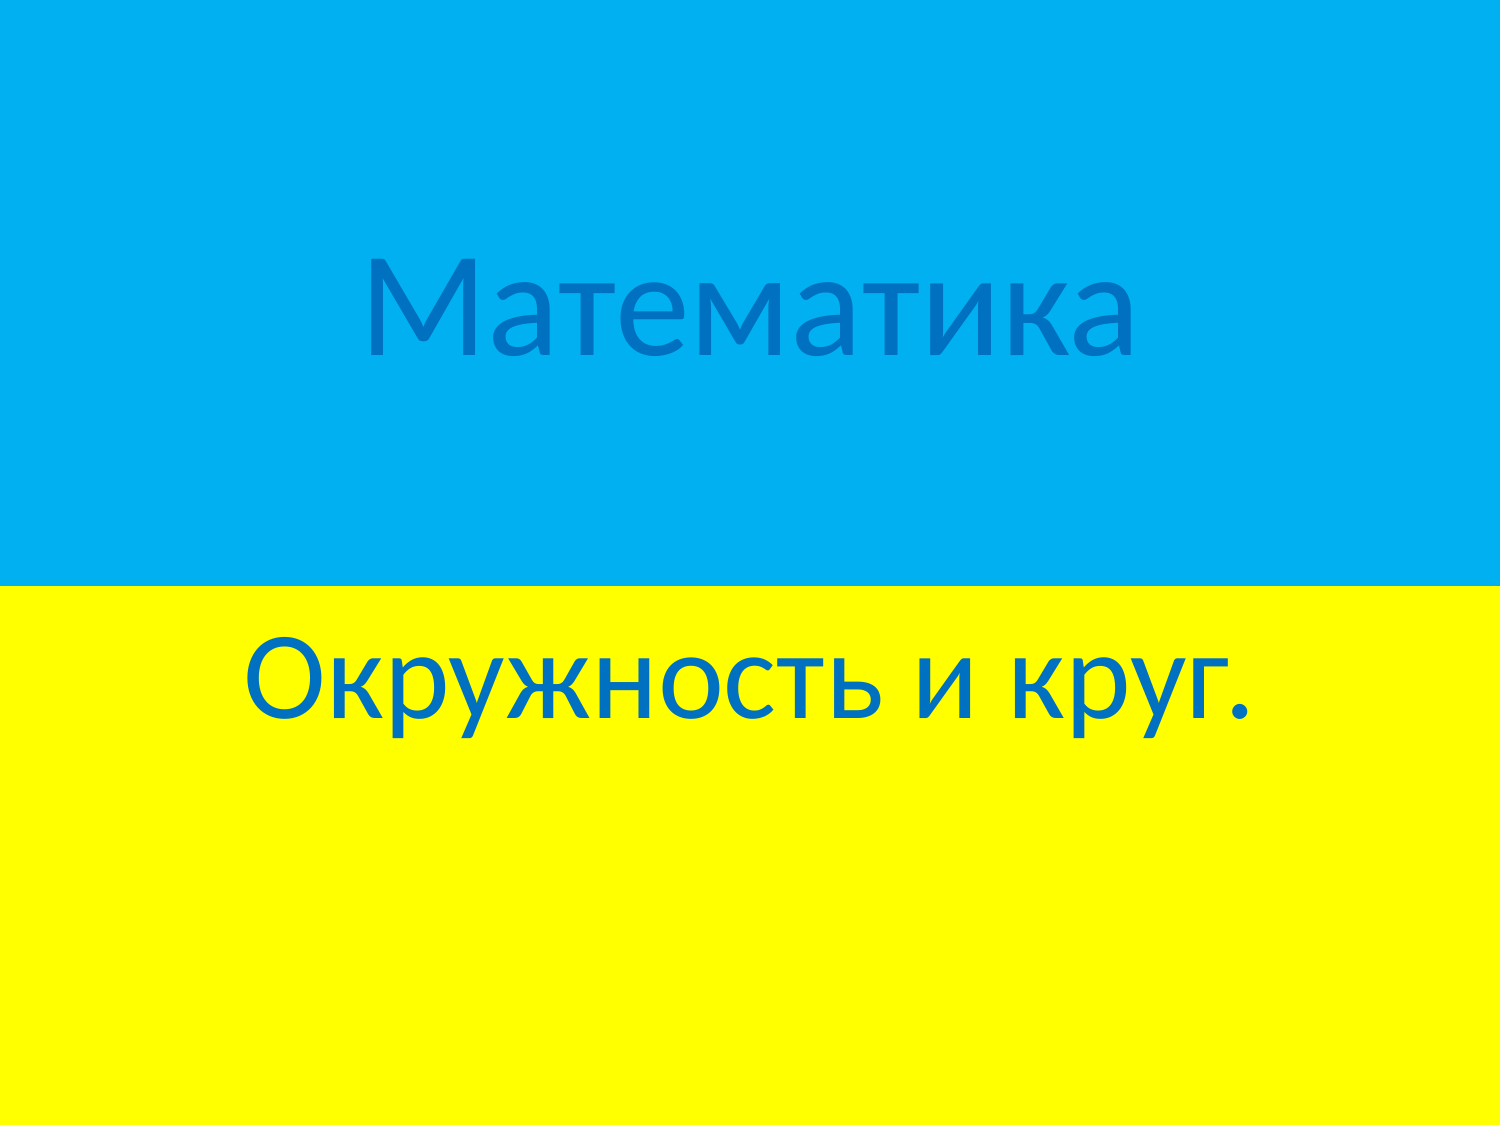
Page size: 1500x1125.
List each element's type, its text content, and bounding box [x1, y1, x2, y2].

subtitle Окружность и круг. [0, 586, 1500, 1125]
title Математика [0, 0, 1500, 586]
